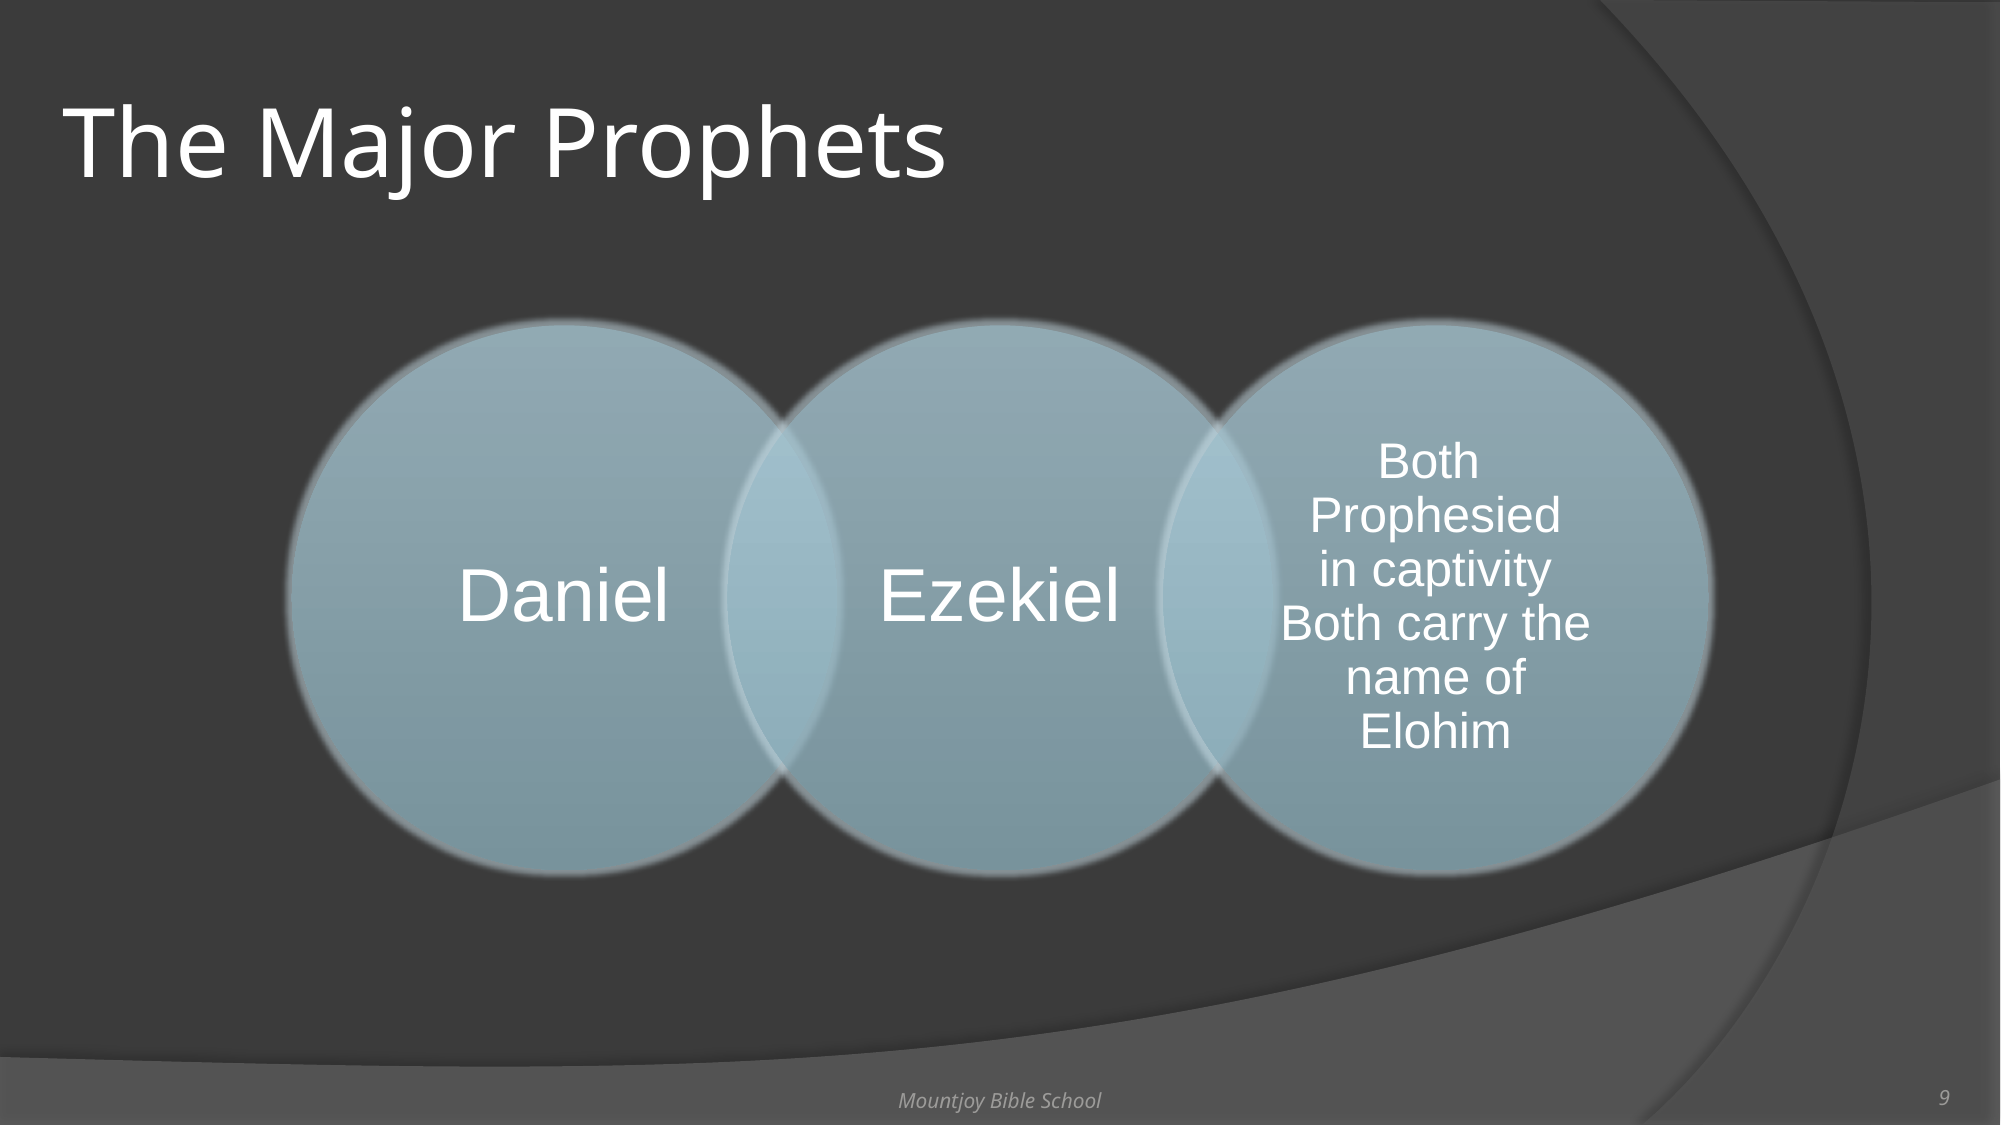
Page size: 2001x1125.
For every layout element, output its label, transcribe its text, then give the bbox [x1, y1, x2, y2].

footer Mountjoy Bible School [683, 1064, 1317, 1114]
slide_number 9 [1783, 1053, 1950, 1114]
title The Major Prophets [55, 45, 1945, 233]
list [290, 140, 1709, 1055]
